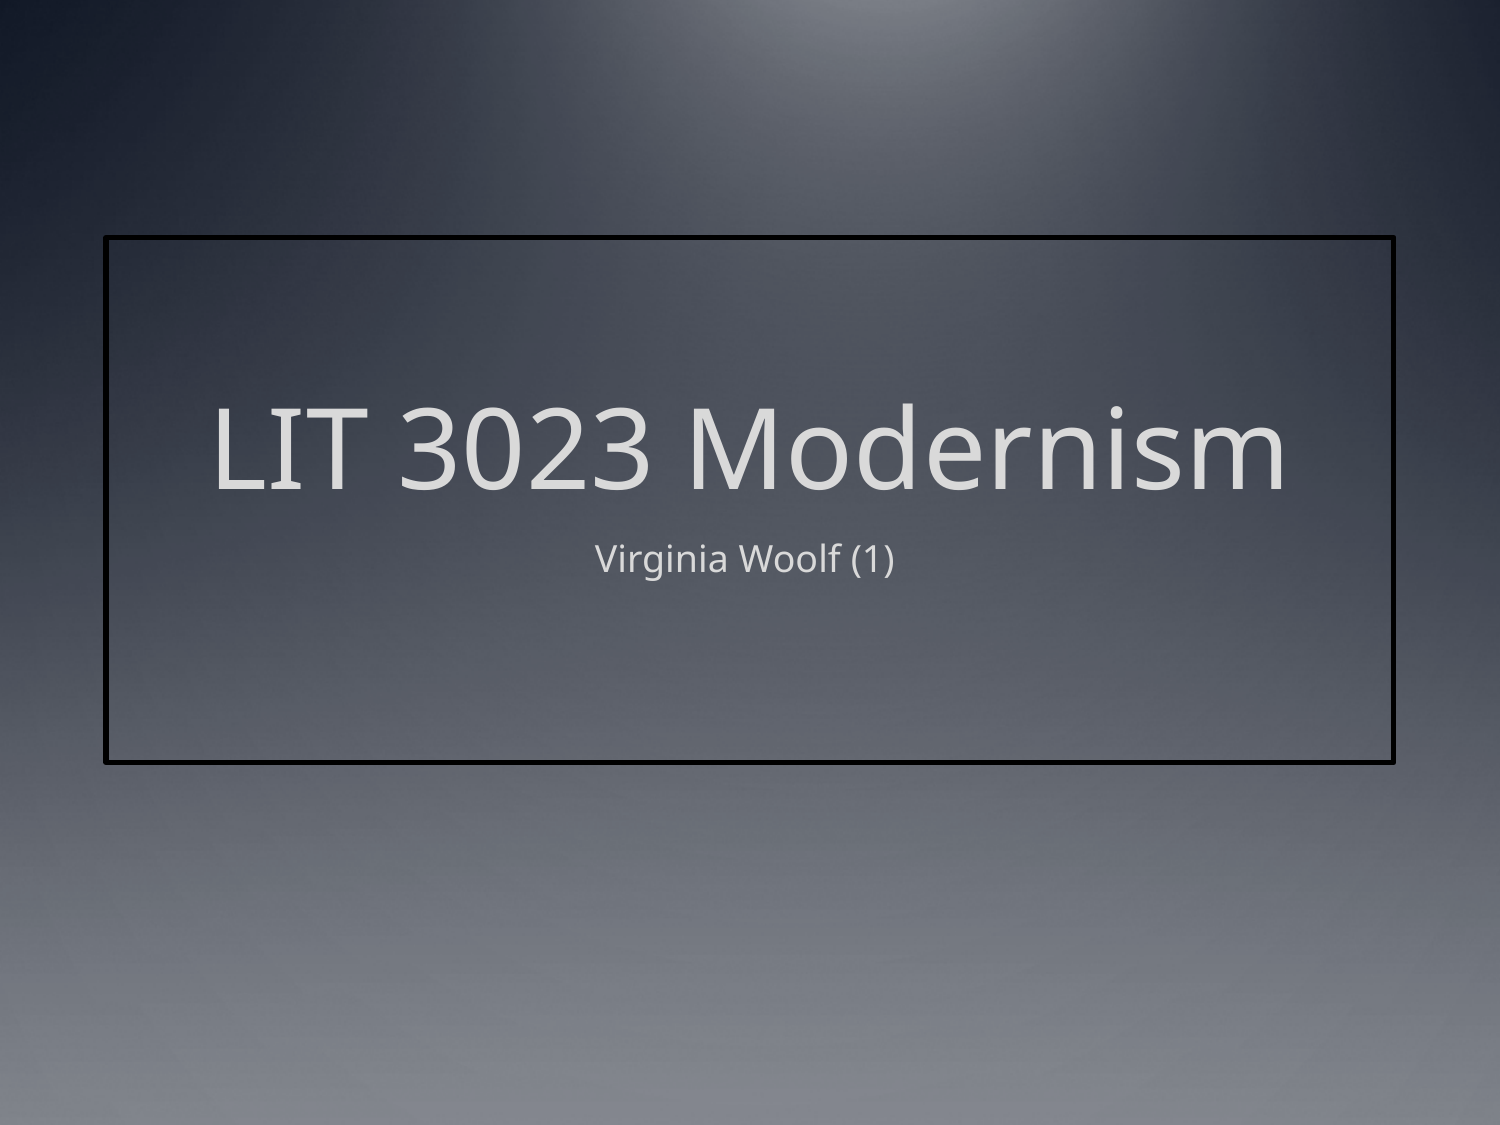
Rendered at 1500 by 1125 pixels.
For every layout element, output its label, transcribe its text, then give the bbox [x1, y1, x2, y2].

subtitle Virginia Woolf (1) [108, 527, 1392, 670]
title LIT 3023 Modernism [108, 252, 1392, 520]
